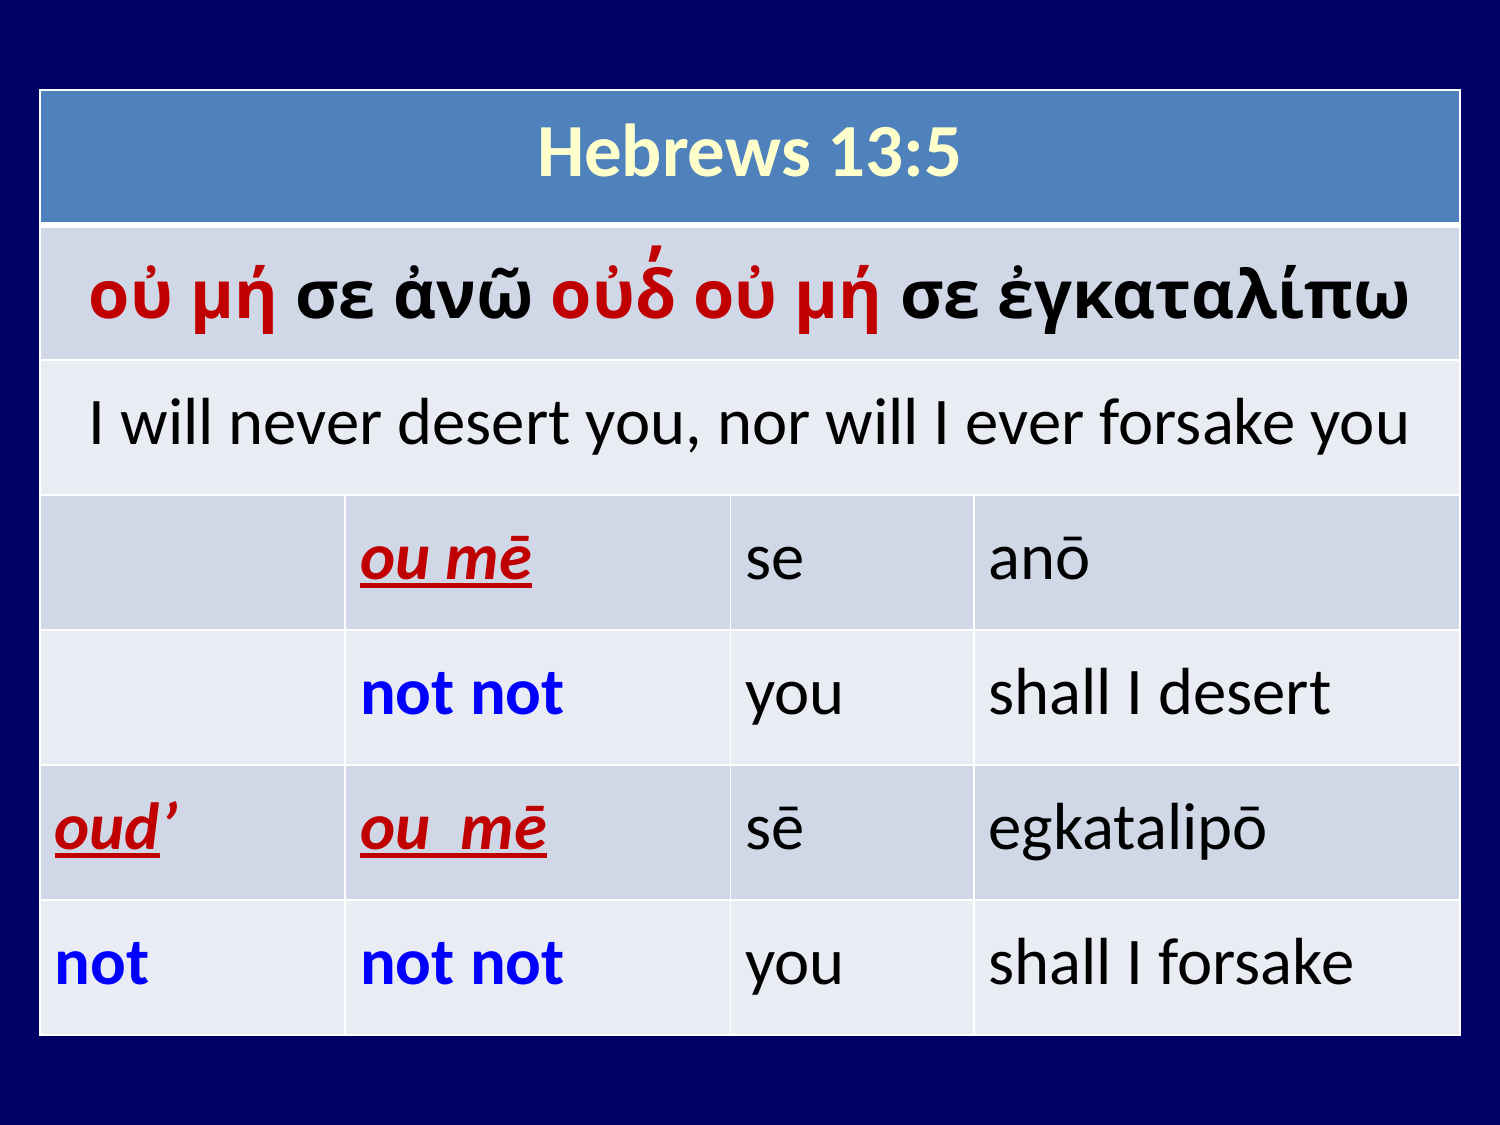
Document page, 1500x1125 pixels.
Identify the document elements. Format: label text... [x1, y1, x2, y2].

table_cell egkatalipō [975, 766, 1459, 899]
table_cell [41, 631, 344, 764]
table_cell se [731, 496, 973, 629]
table_cell not [41, 901, 344, 1034]
table_cell sē [731, 766, 973, 899]
table_cell οὐ μή σε ἀνῶ οὐδ̓ οὐ μή σε ἐγκαταλίπω [41, 228, 1459, 359]
table_cell [41, 496, 344, 629]
table_cell ou mē [346, 496, 730, 629]
table_cell shall I forsake [975, 901, 1459, 1034]
table_cell you [731, 631, 973, 764]
table_cell anō [975, 496, 1459, 629]
table_cell ou mē [346, 766, 730, 899]
table_cell shall I desert [975, 631, 1459, 764]
table_header Hebrews 13:5 [41, 91, 1459, 222]
table_cell you [731, 901, 973, 1034]
table_cell not not [346, 901, 730, 1034]
table_cell oud’ [41, 766, 344, 899]
table_cell I will never desert you, nor will I ever forsake you [41, 361, 1459, 494]
table_cell not not [346, 631, 730, 764]
